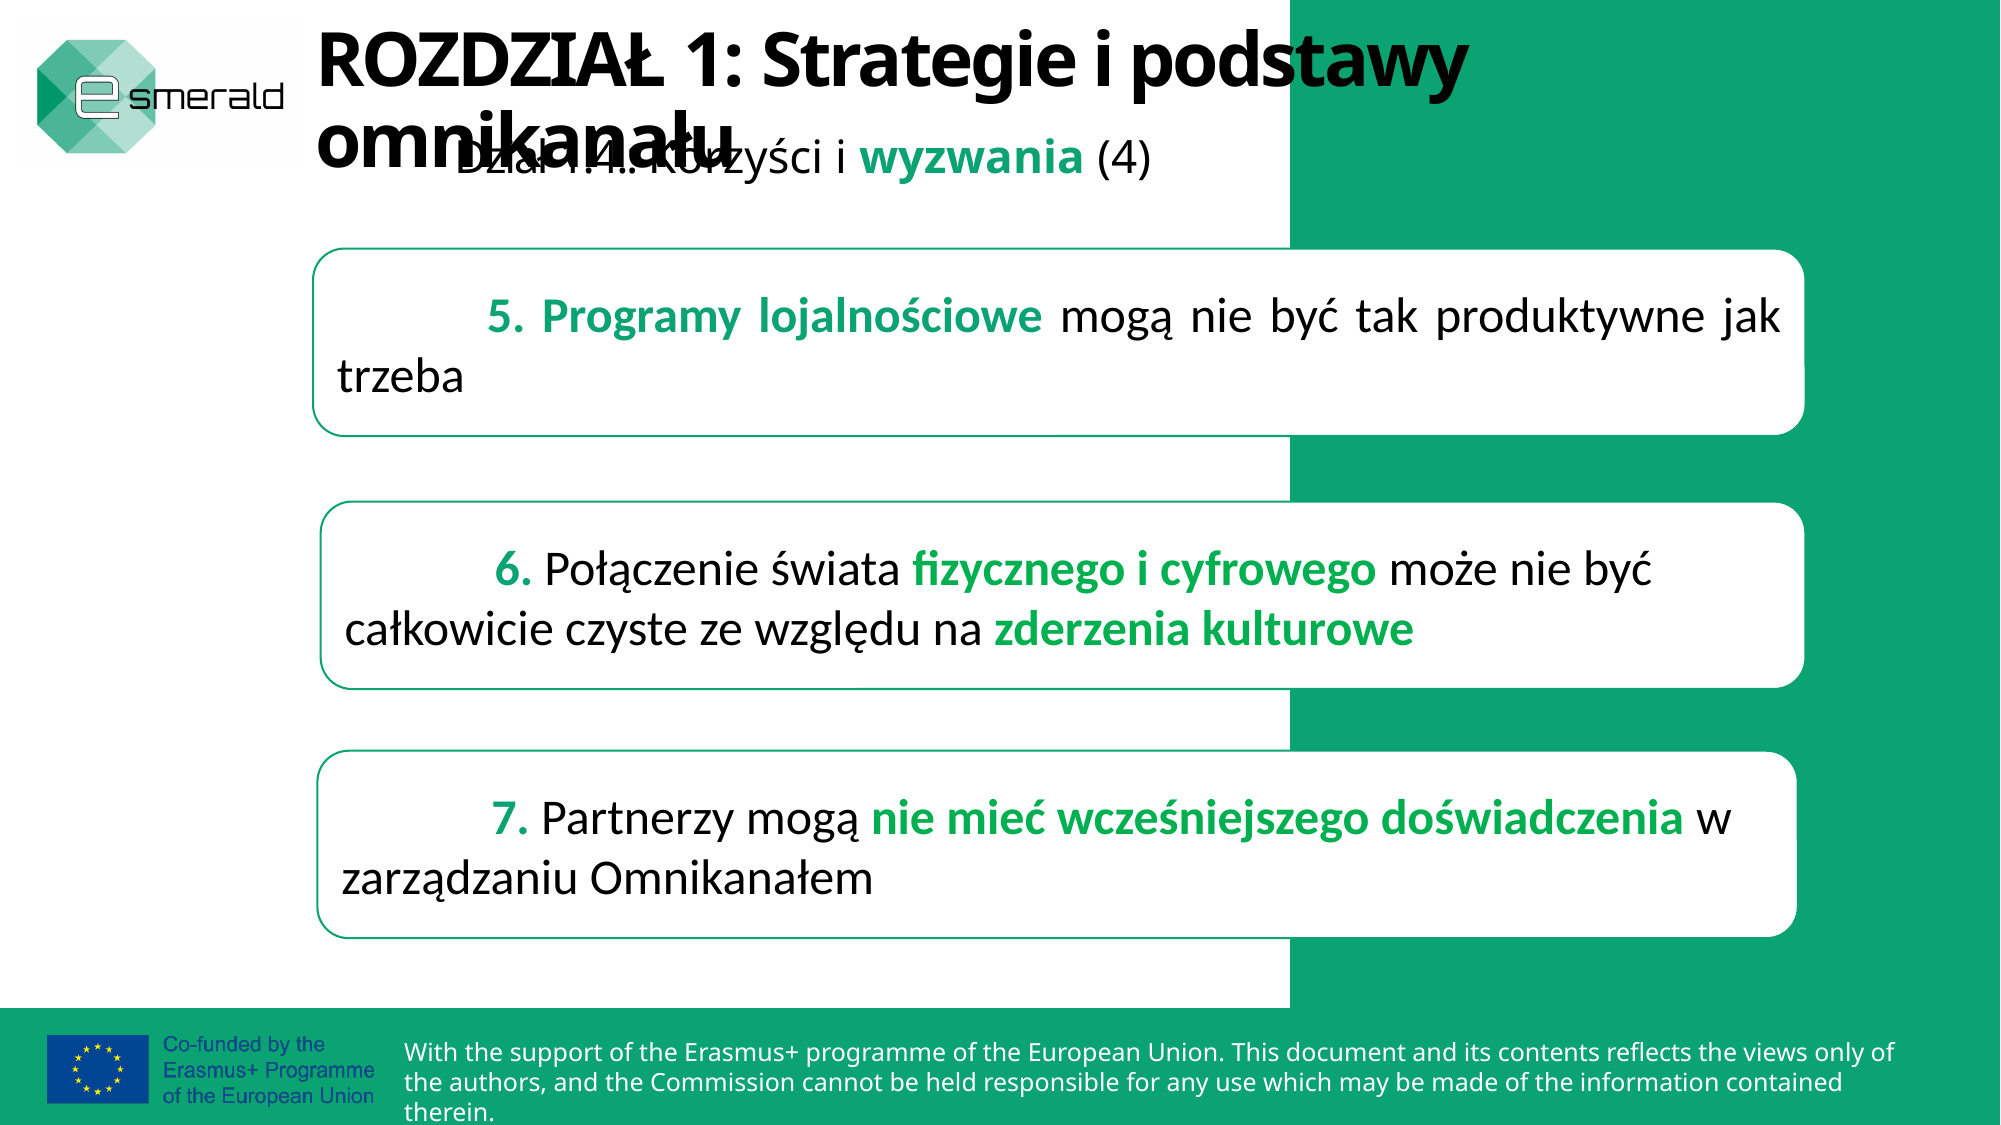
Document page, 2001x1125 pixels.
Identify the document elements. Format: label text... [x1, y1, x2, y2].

text_box 5. Programy lojalnościowe mogą nie być tak produktywne jak trzeba [312, 247, 1807, 438]
text_box [1290, 0, 2000, 1009]
picture [15, 18, 302, 169]
text_box ROZDZIAŁ 1: Strategie i podstawy omnikanału [313, 19, 1742, 184]
picture [47, 1035, 374, 1107]
text_box 6. Połączenie świata fizycznego i cyfrowego może nie być całkowicie czyste ze względu na zderzenia kulturowe [319, 500, 1807, 691]
text_box 7. Partnerzy mogą nie mieć wcześniejszego doświadczenia w zarządzaniu Omnikanałem [316, 749, 1799, 940]
text_box Dział 1.4.: Korzyści i wyzwania (4) [232, 125, 1371, 183]
